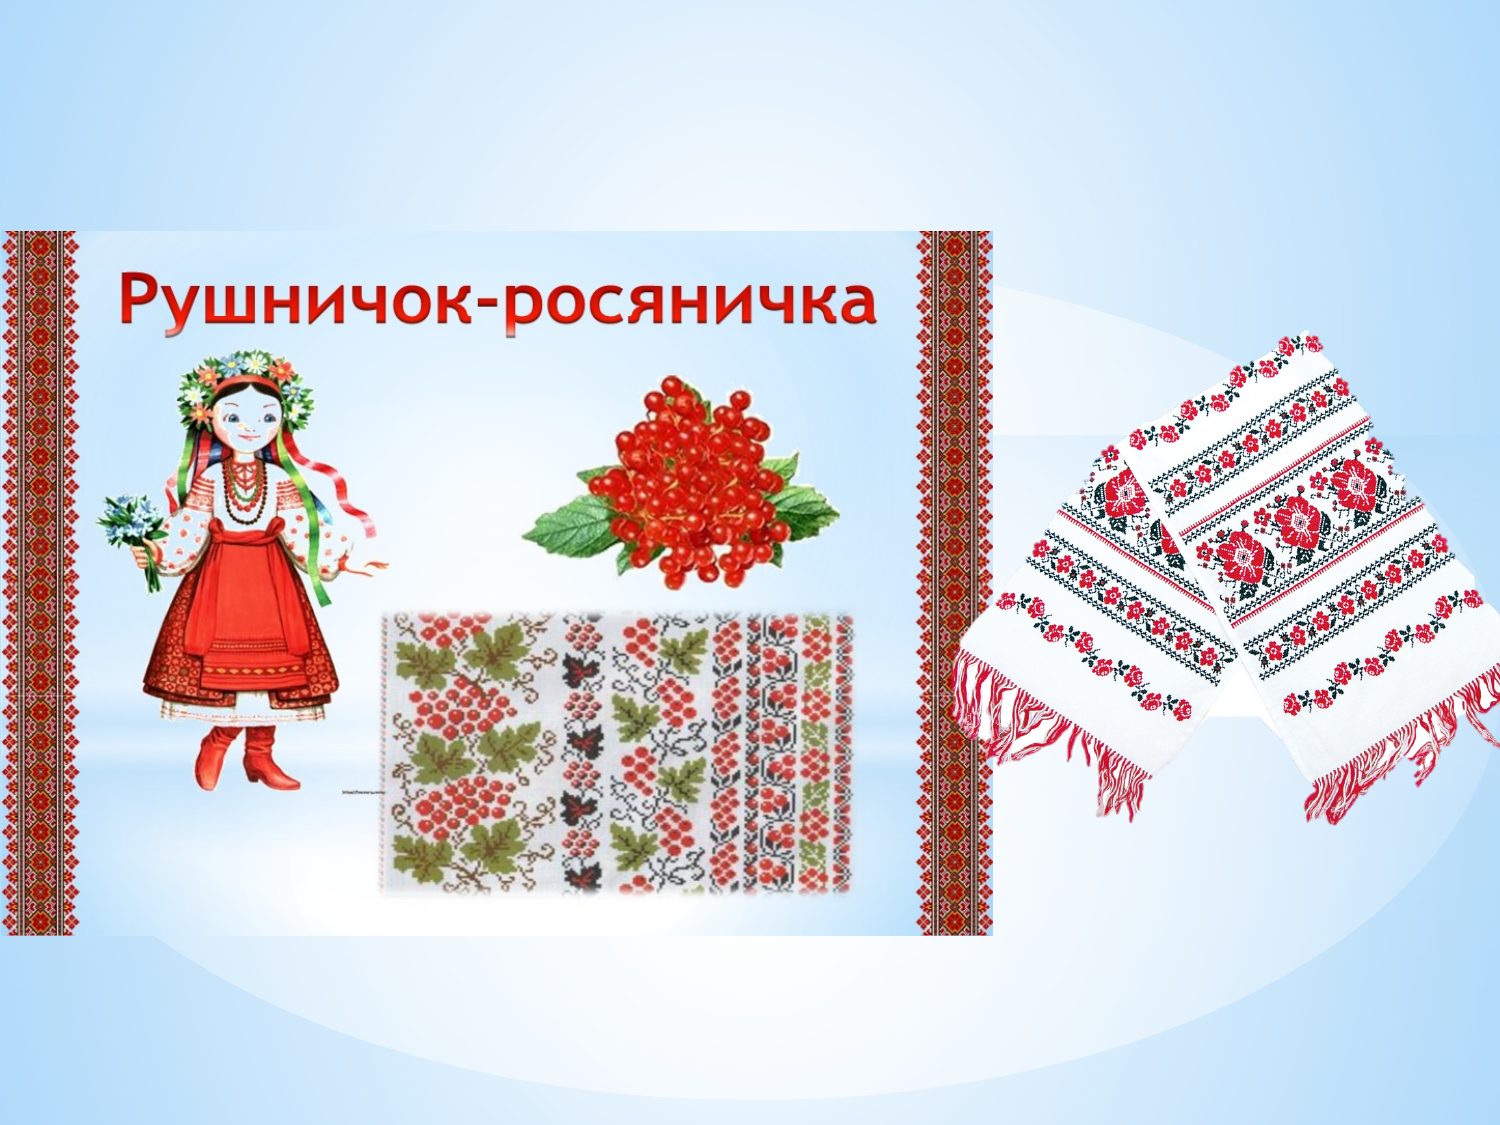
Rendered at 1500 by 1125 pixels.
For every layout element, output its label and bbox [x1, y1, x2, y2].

picture [1, 231, 1500, 937]
